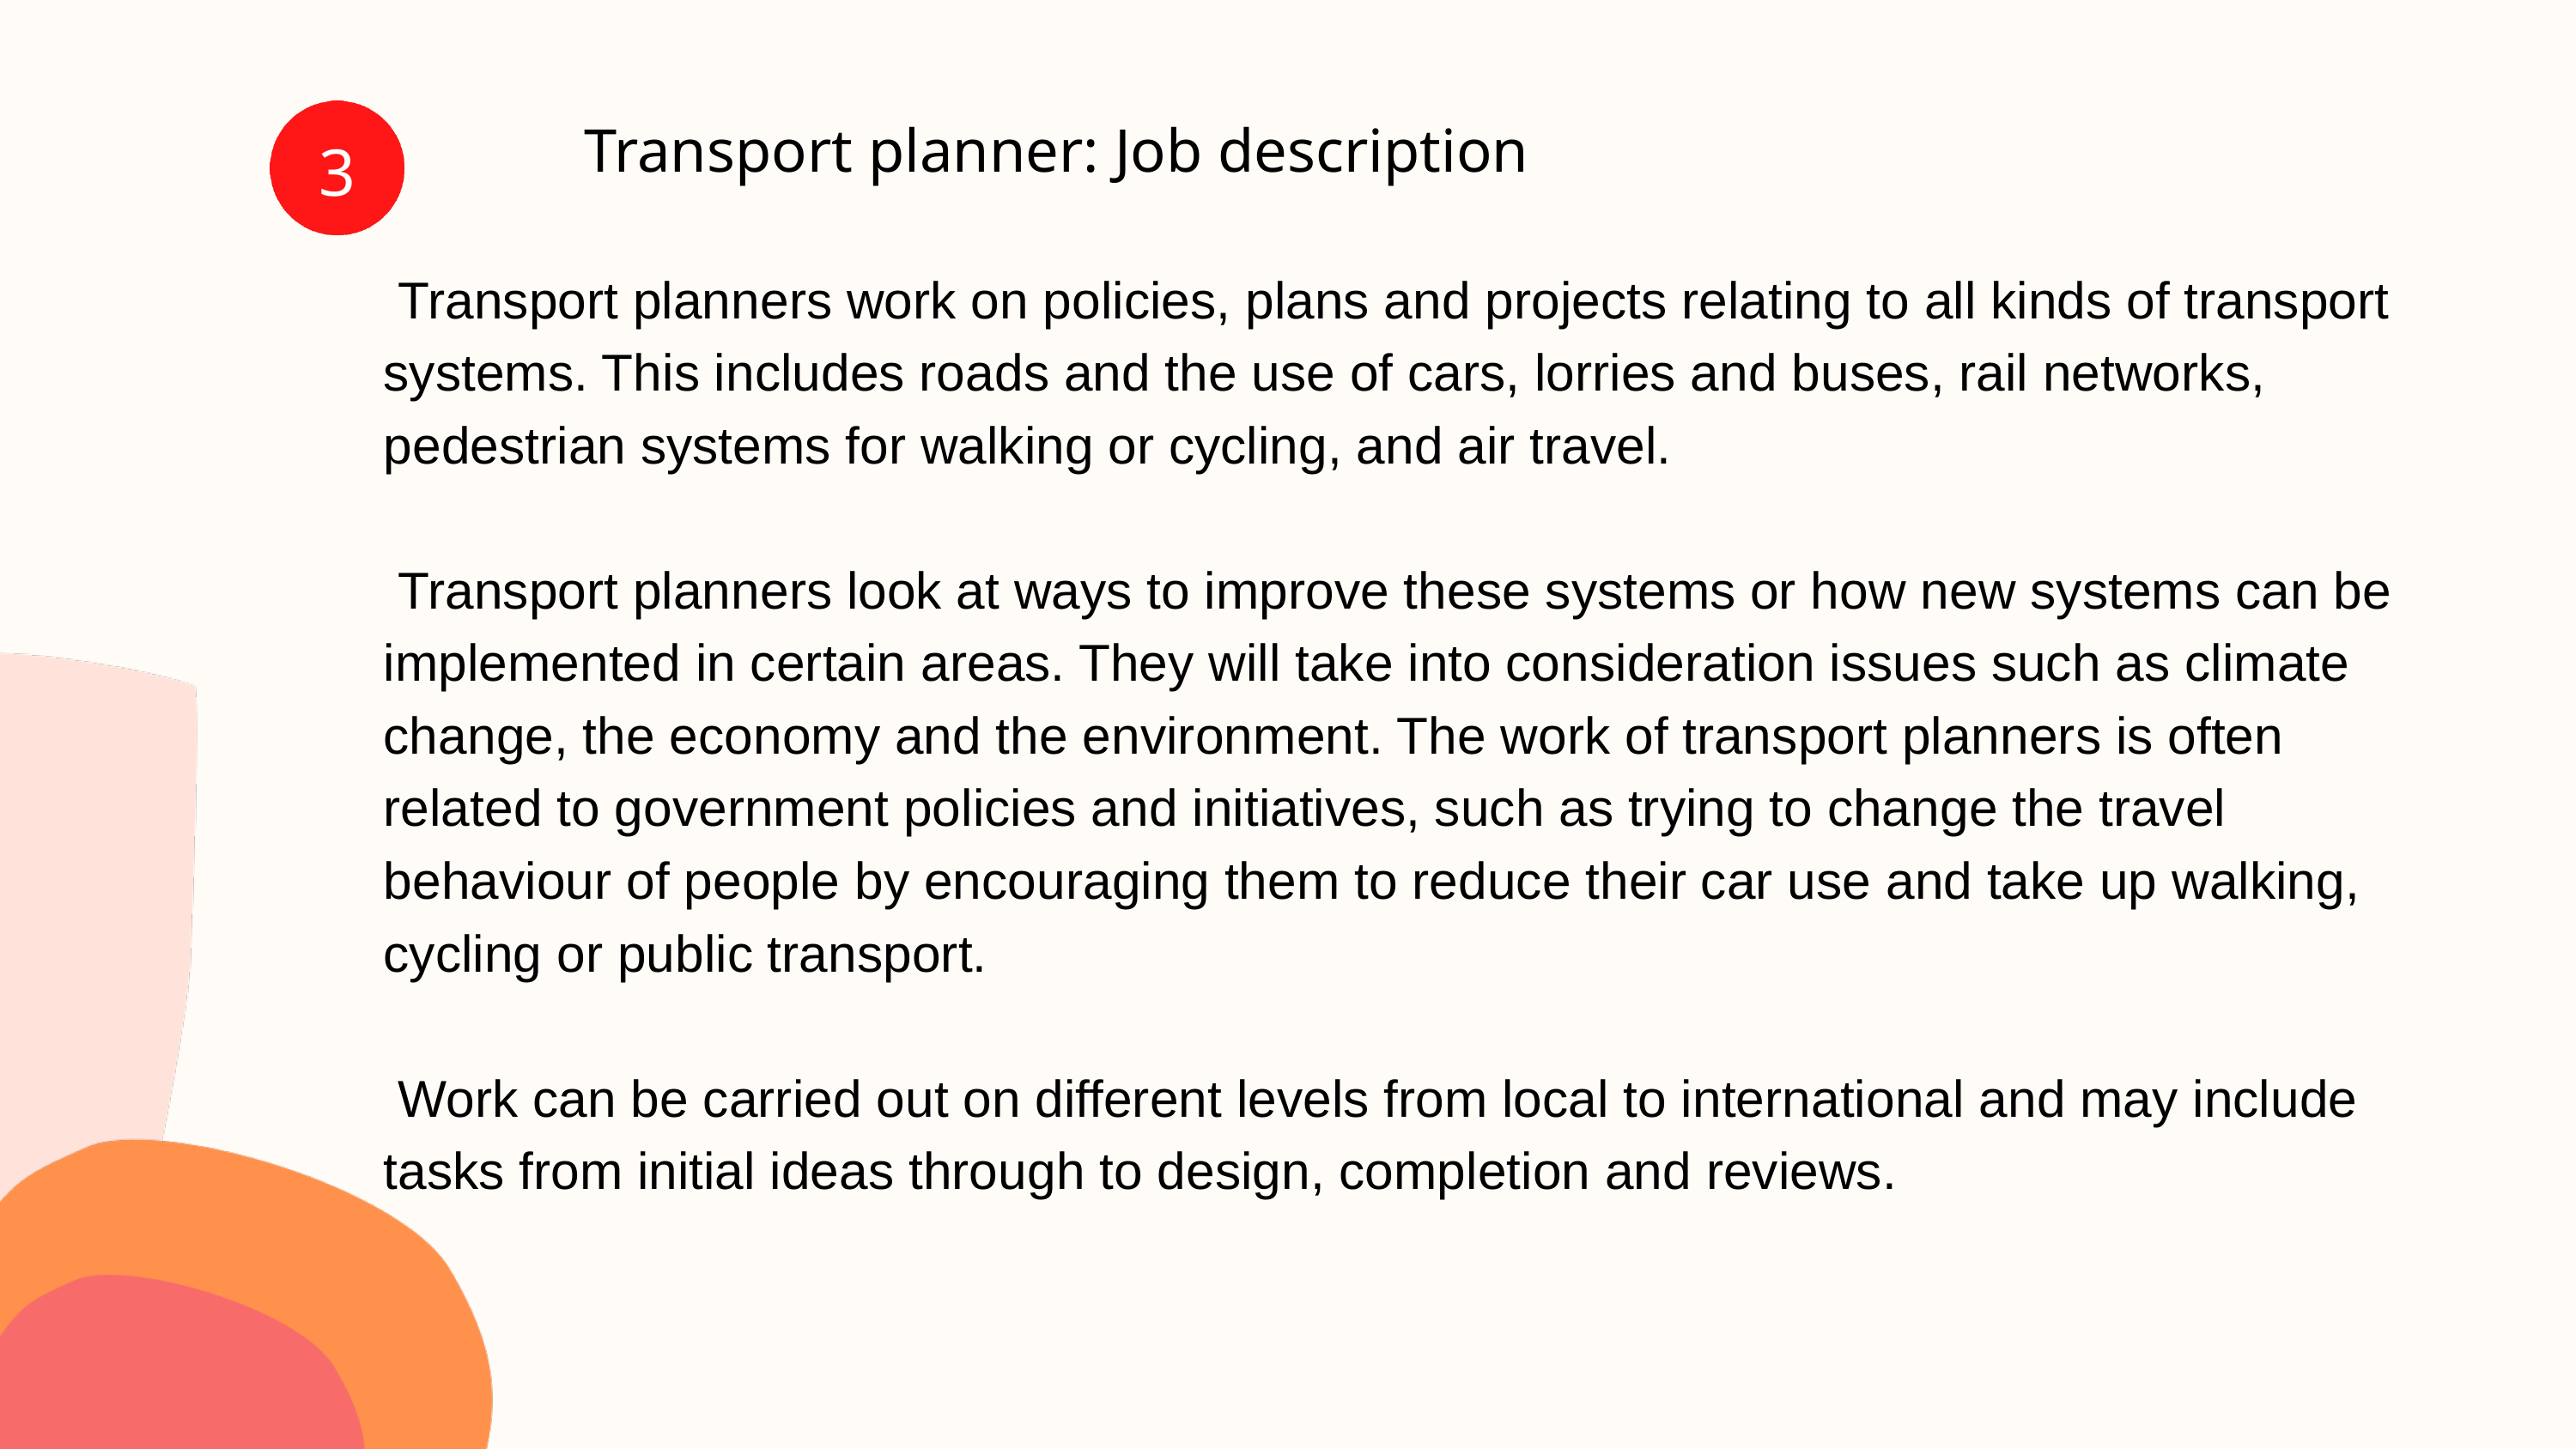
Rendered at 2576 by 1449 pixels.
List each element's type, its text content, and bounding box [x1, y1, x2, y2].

text_box Transport planner: Job description Transport planners work on policies, plans and projects relating to all kinds of transport systems. This includes roads and the use of cars, lorries and buses, rail networks, pedestrian systems for walking or cycling, and air travel. Transport planners look at ways to improve these systems or how new systems can be implemented in certain areas. They will take into consideration issues such as climate change, the economy and the environment. The work of transport planners is often related to government policies and initiatives, such as trying to change the travel behaviour of people by encouraging them to reduce their car use and take up walking, cycling or public transport. Work can be carried out on different levels from local to international and may include tasks from initial ideas through to design, completion and reviews. [383, 100, 2419, 1345]
picture [0, 652, 503, 1449]
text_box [270, 100, 404, 235]
